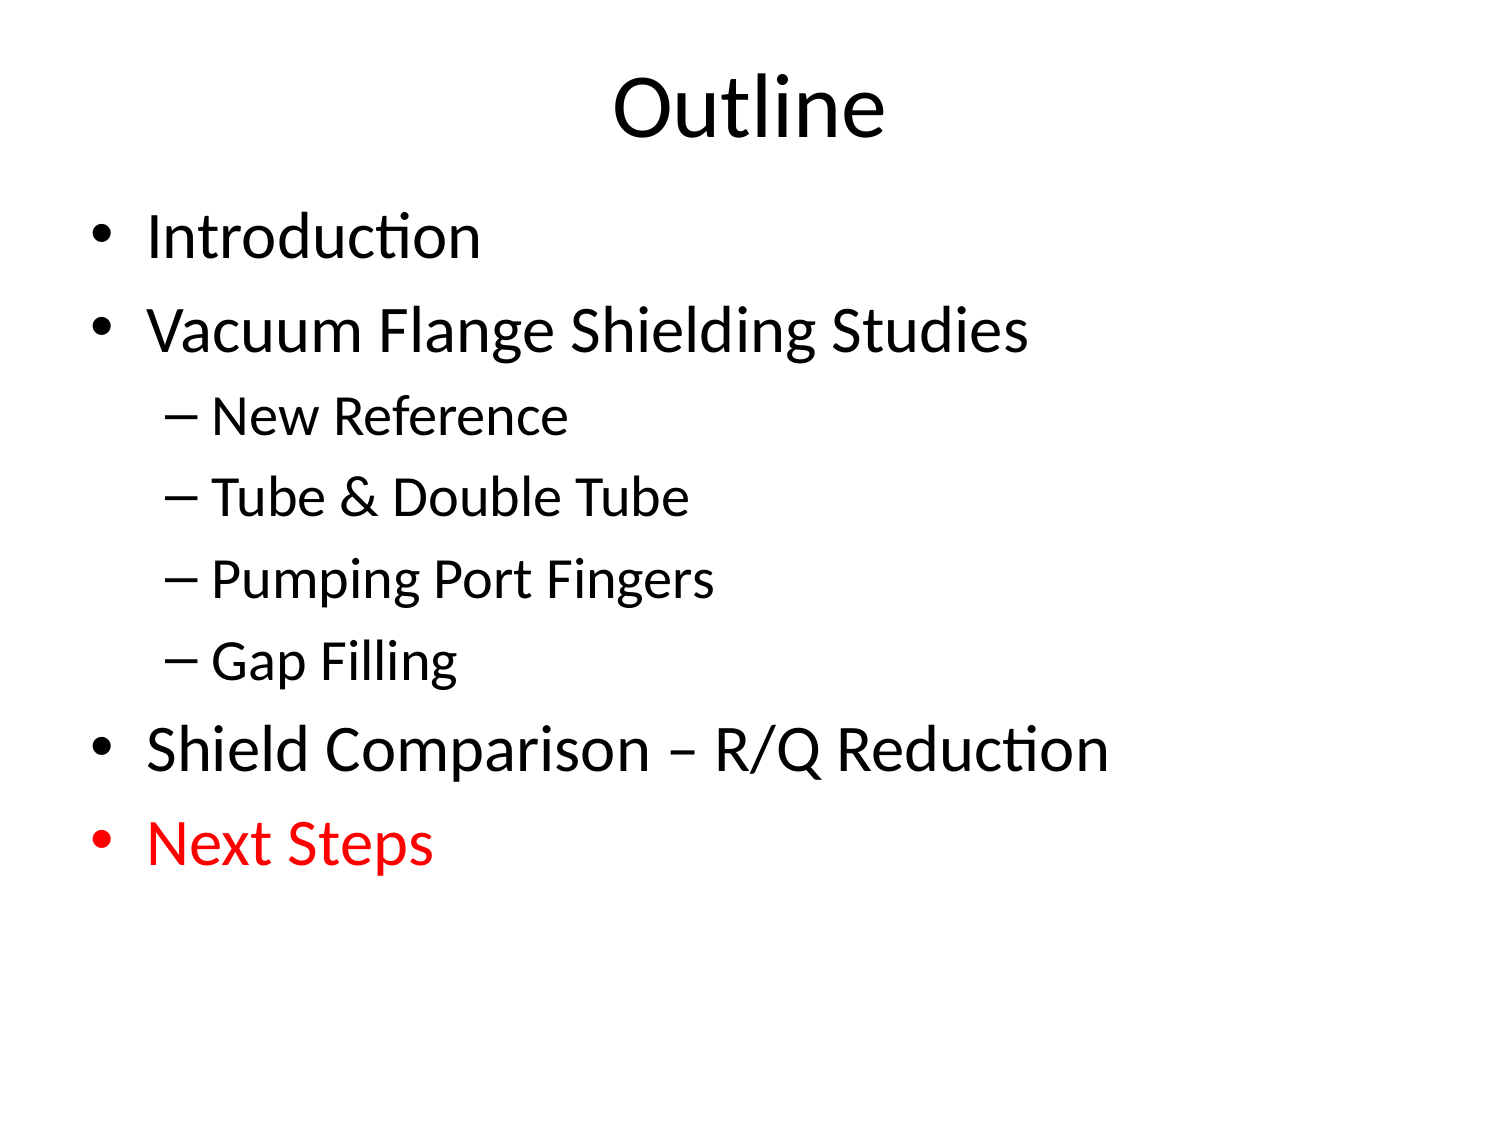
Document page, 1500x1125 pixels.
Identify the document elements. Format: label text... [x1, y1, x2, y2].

list Introduction Vacuum Flange Shielding Studies New Reference Tube & Double Tube Pumping Port Fingers Gap Filling Shield Comparison – R/Q Reduction Next Steps [75, 184, 1425, 1083]
title Outline [75, 7, 1425, 184]
